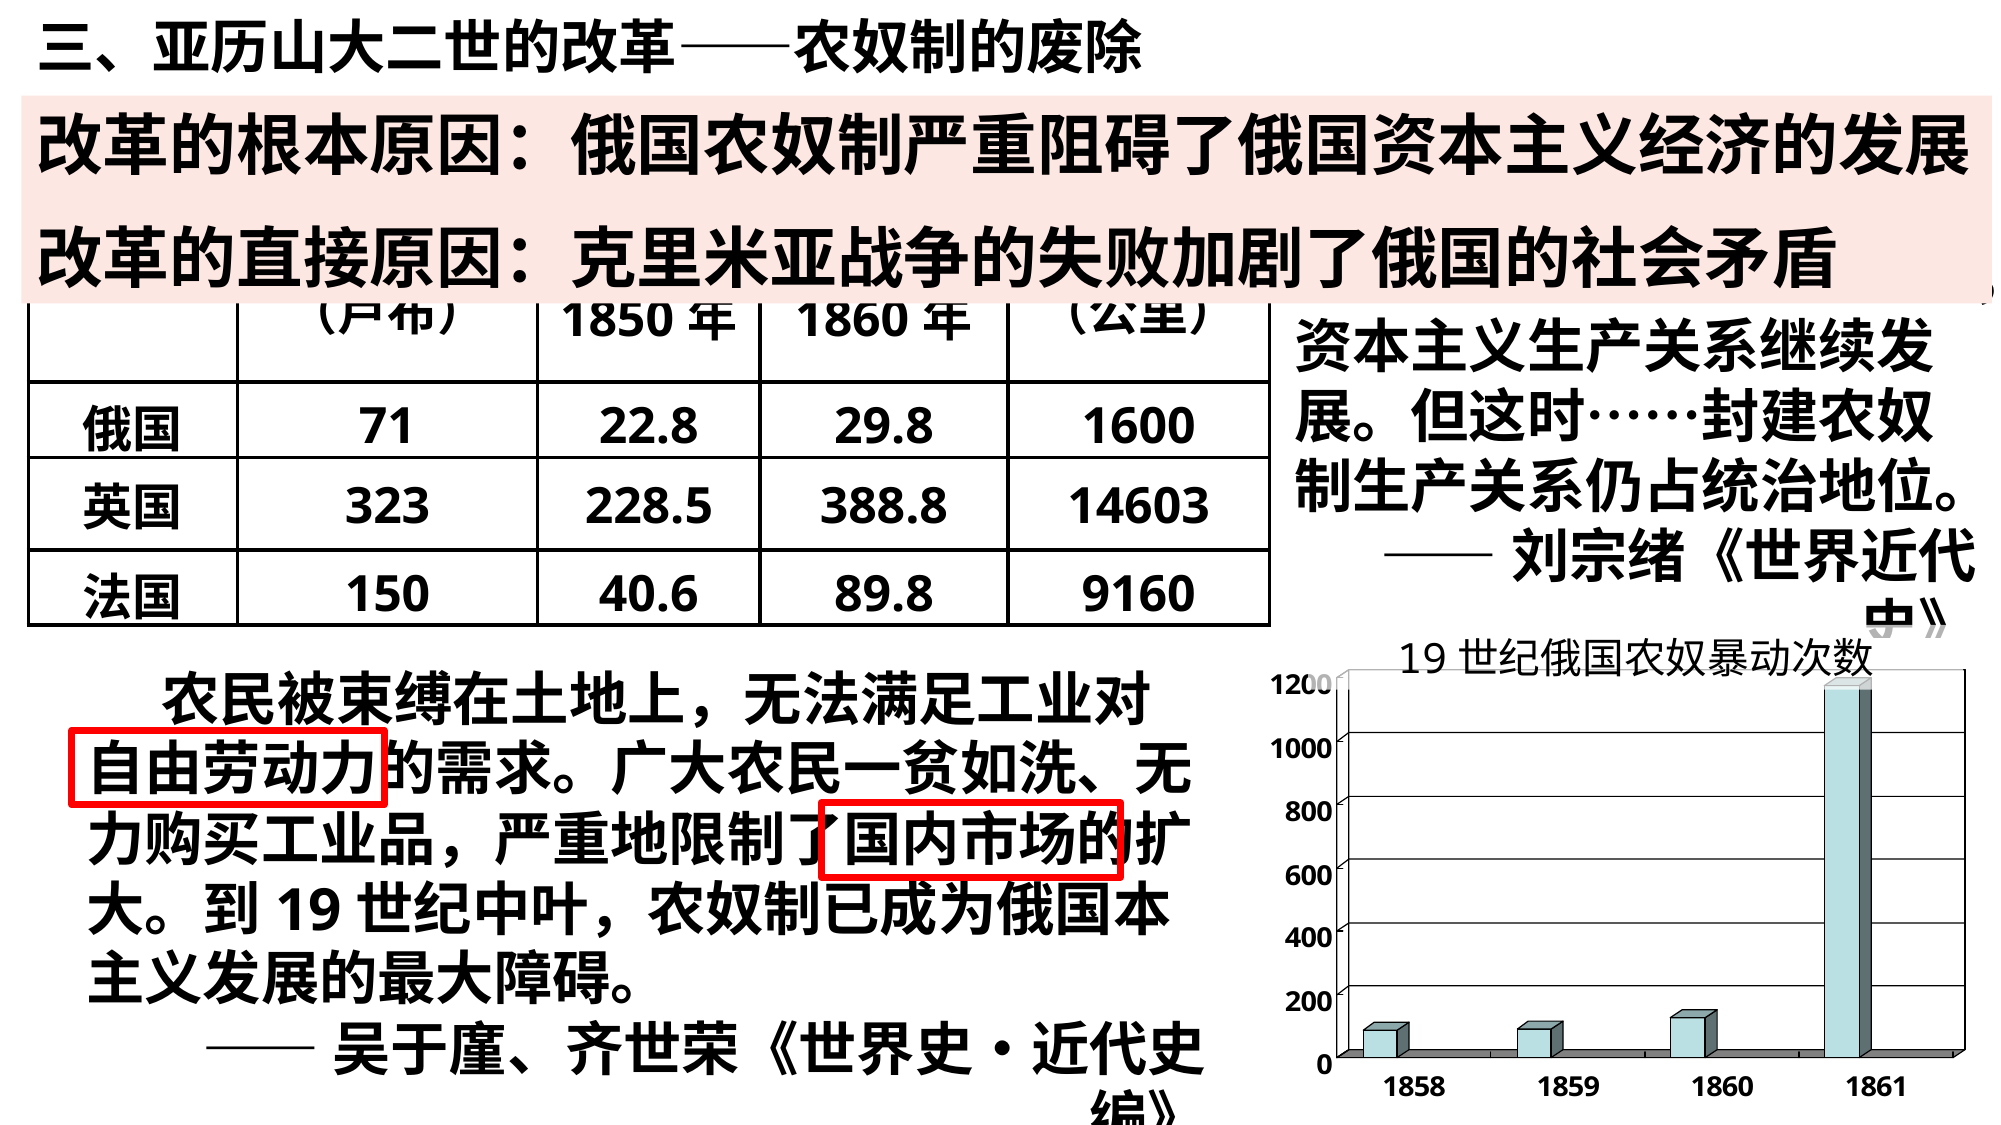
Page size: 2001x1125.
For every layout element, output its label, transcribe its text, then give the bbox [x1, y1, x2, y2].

table_cell 1600 [1010, 384, 1268, 456]
table_header 铁路 （公里） [1010, 304, 1268, 380]
text_box [71, 730, 385, 805]
table_header 国别 [30, 304, 236, 380]
table_cell 1850年 [539, 304, 758, 380]
table_cell 14603 [1010, 459, 1268, 548]
text_box 18世纪俄国出现了资本主义萌芽。19世纪上半期，资本主义生产关系继续发展。但这时……封建农奴制生产关系仍占统治地位。 ——刘宗绪《世界近代史》 [1279, 304, 1992, 624]
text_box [1229, 624, 2000, 1125]
table_cell 150 [239, 552, 536, 623]
table_header 人均 （卢布） [239, 304, 536, 380]
table_cell 29.8 [762, 384, 1006, 456]
table_cell 388.8 [762, 459, 1006, 548]
table_cell 71 [239, 384, 536, 456]
table_cell 22.8 [539, 384, 758, 456]
table_cell 法国 [30, 552, 236, 623]
table_cell 40.6 [539, 552, 758, 623]
table_cell 俄国 [30, 384, 236, 456]
table_cell 1860年 [762, 304, 1006, 380]
text_box 改革的根本原因：俄国农奴制严重阻碍了俄国资本主义经济的发展 改革的直接原因：克里米亚战争的失败加剧了俄国的社会矛盾 [21, 95, 1992, 304]
text_box 三、亚历山大二世的改革——农奴制的废除 [21, 2, 1211, 88]
table_cell 323 [239, 459, 536, 548]
table_cell 89.8 [762, 552, 1006, 623]
table_cell 228.5 [539, 459, 758, 548]
table_cell 9160 [1010, 552, 1268, 623]
text_box 农民被束缚在土地上，无法满足工业对自由劳动力的需求。广大农民一贫如洗、无力购买工业品，严重地限制了国内市场的扩大。到19世纪中叶，农奴制已成为俄国本主义发展的最大障碍。 ——吴于廑、齐世荣《世界史・近代史编》 [71, 654, 1221, 1125]
table_cell 英国 [30, 459, 236, 548]
text_box [821, 802, 1121, 878]
